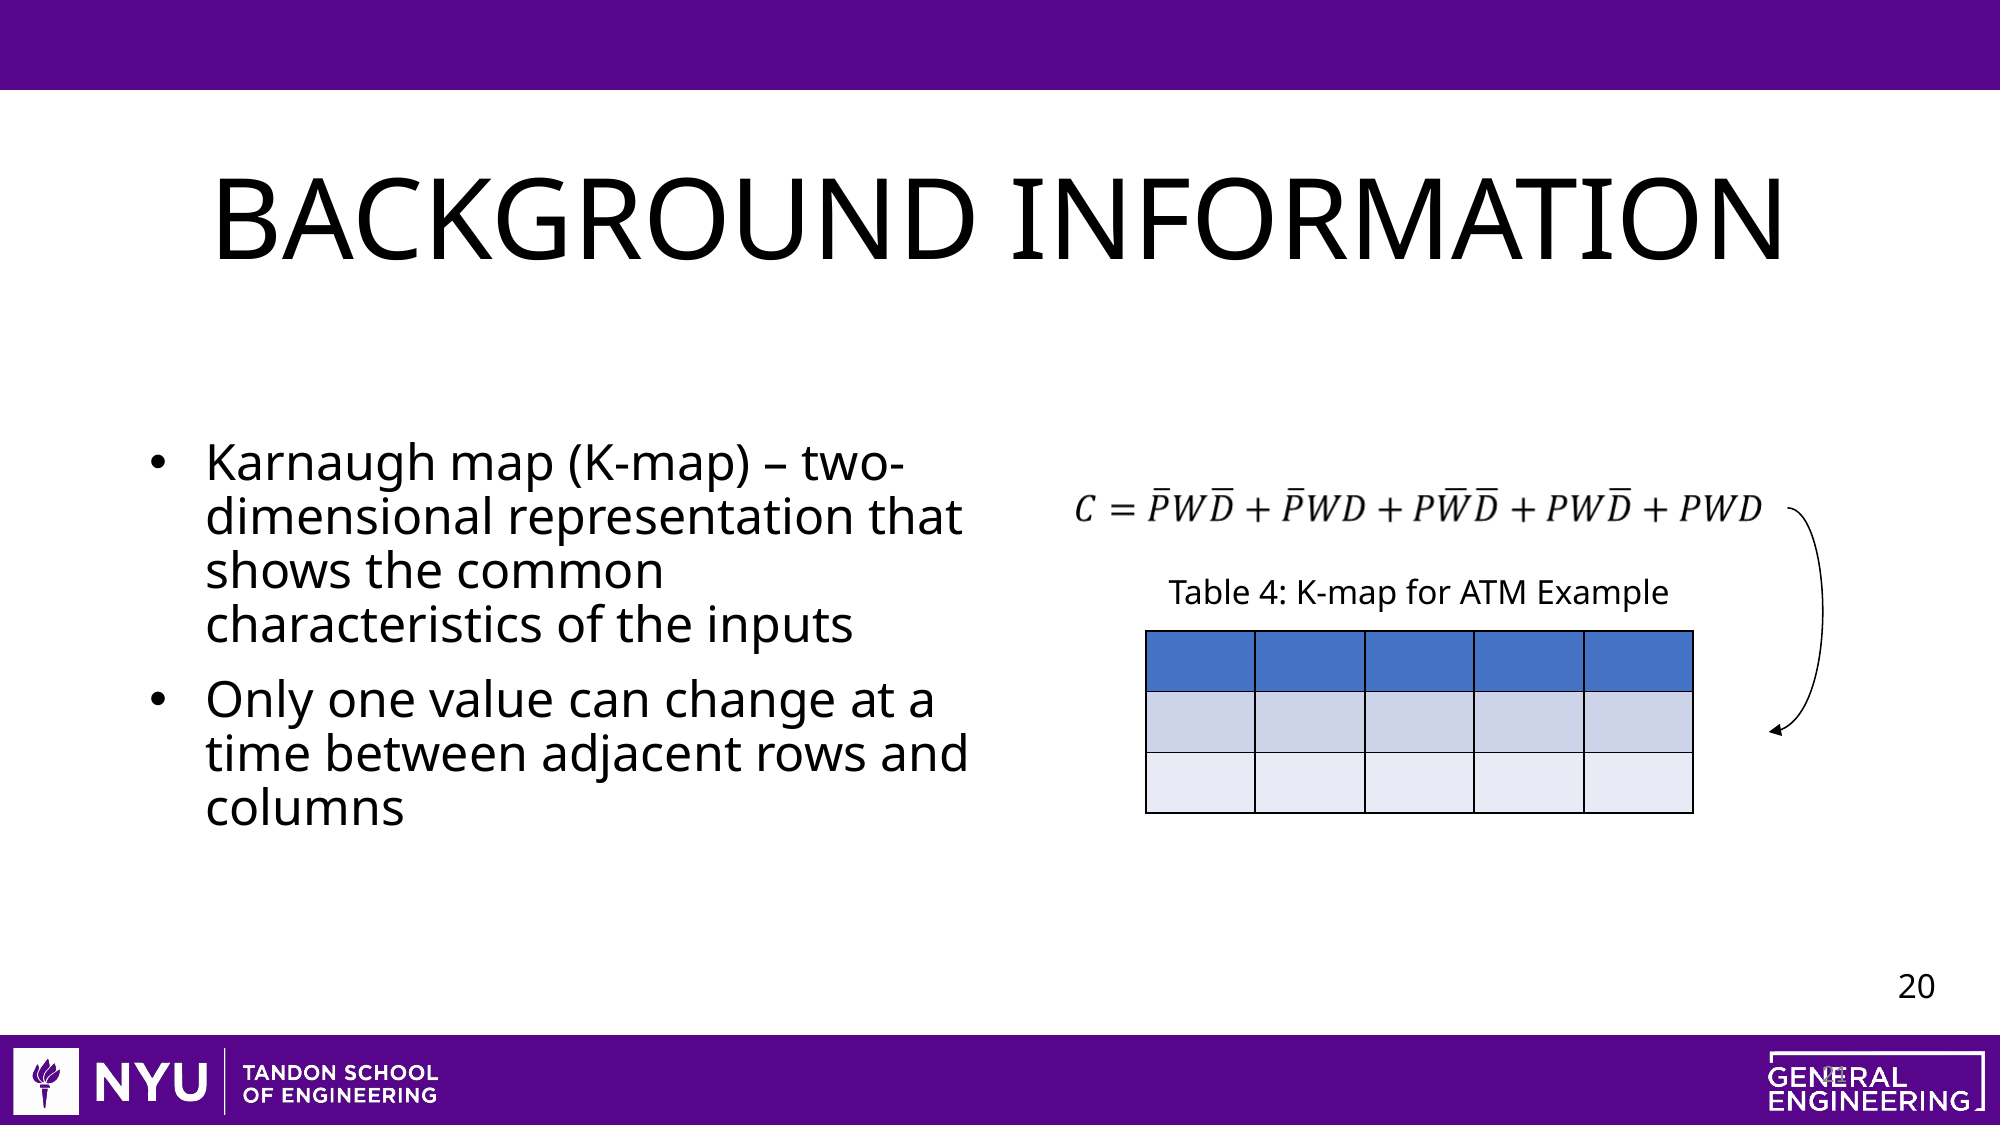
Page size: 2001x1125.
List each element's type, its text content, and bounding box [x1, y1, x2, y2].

text_box [0, 1035, 2000, 1125]
table_header [1366, 632, 1473, 691]
text_box [0, 0, 2000, 90]
text_box Table 4: K-map for ATM Example [1095, 563, 1744, 619]
table_header [1585, 632, 1692, 691]
table_cell [1366, 753, 1473, 812]
picture [13, 1048, 439, 1115]
table_header [1147, 632, 1254, 691]
table_cell [1256, 753, 1364, 812]
table_header [1475, 632, 1583, 691]
title BACKGROUND INFORMATION [92, 132, 1908, 292]
text_box [1051, 477, 1788, 539]
table_cell [1585, 692, 1692, 752]
picture [1768, 1051, 1985, 1111]
table_cell [1256, 692, 1364, 752]
table_header [1256, 632, 1364, 691]
text_box 20 [1802, 958, 1951, 1014]
table_cell [1147, 692, 1254, 752]
subtitle Karnaugh map (K-map) – two-dimensional representation that shows the common characteristics of the inputs Only one value can change at a time between adjacent rows and columns [134, 315, 1028, 959]
table_cell [1475, 692, 1583, 752]
table_cell [1147, 753, 1254, 812]
table_cell [1475, 753, 1583, 812]
slide_number 21 [1412, 1042, 1863, 1103]
table_cell [1366, 692, 1473, 752]
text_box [1768, 507, 1788, 733]
table_cell [1585, 753, 1692, 812]
